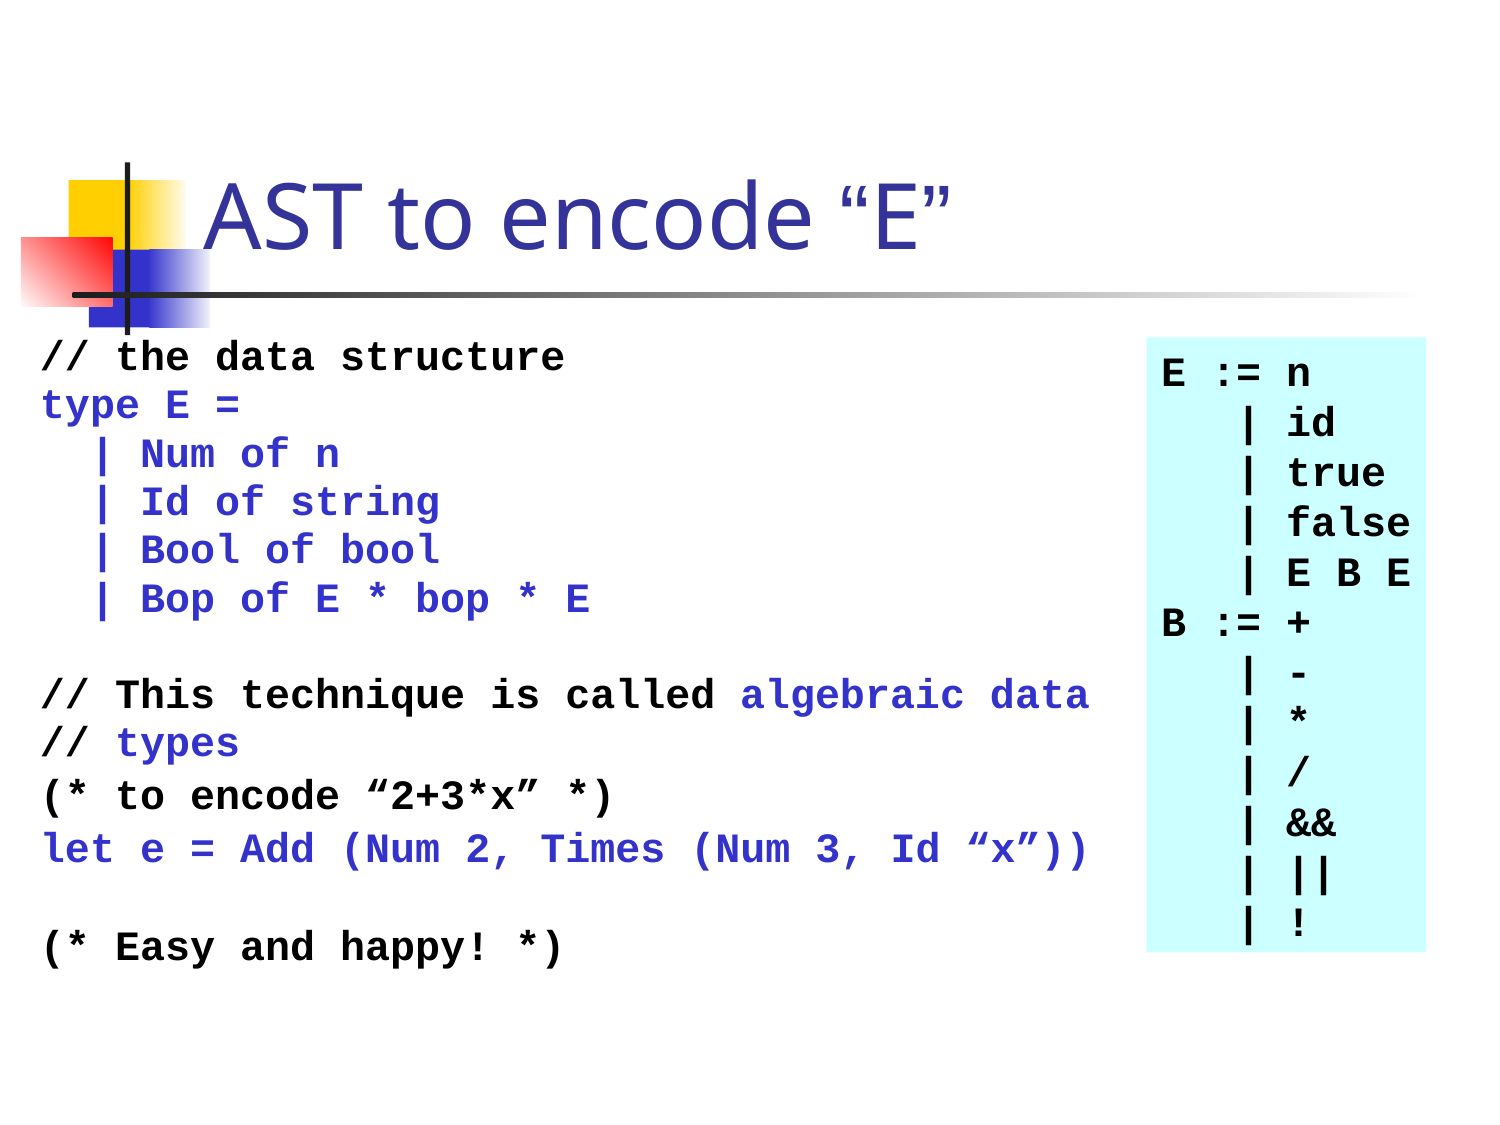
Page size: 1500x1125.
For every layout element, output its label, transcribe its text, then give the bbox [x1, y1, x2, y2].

list // the data structure type E = | Num of n | Id of string | Bool of bool | Bop of E * bop * E // This technique is called algebraic data // types (* to encode “2+3*x” *) let e = Add (Num 2, Times (Num 3, Id “x”)) (* Easy and happy! *) [24, 331, 1113, 1063]
title AST to encode “E” [188, 35, 1468, 275]
text_box E := n | id | true | false | E B E B := + | - | * | / | && | || | ! [1146, 337, 1427, 953]
